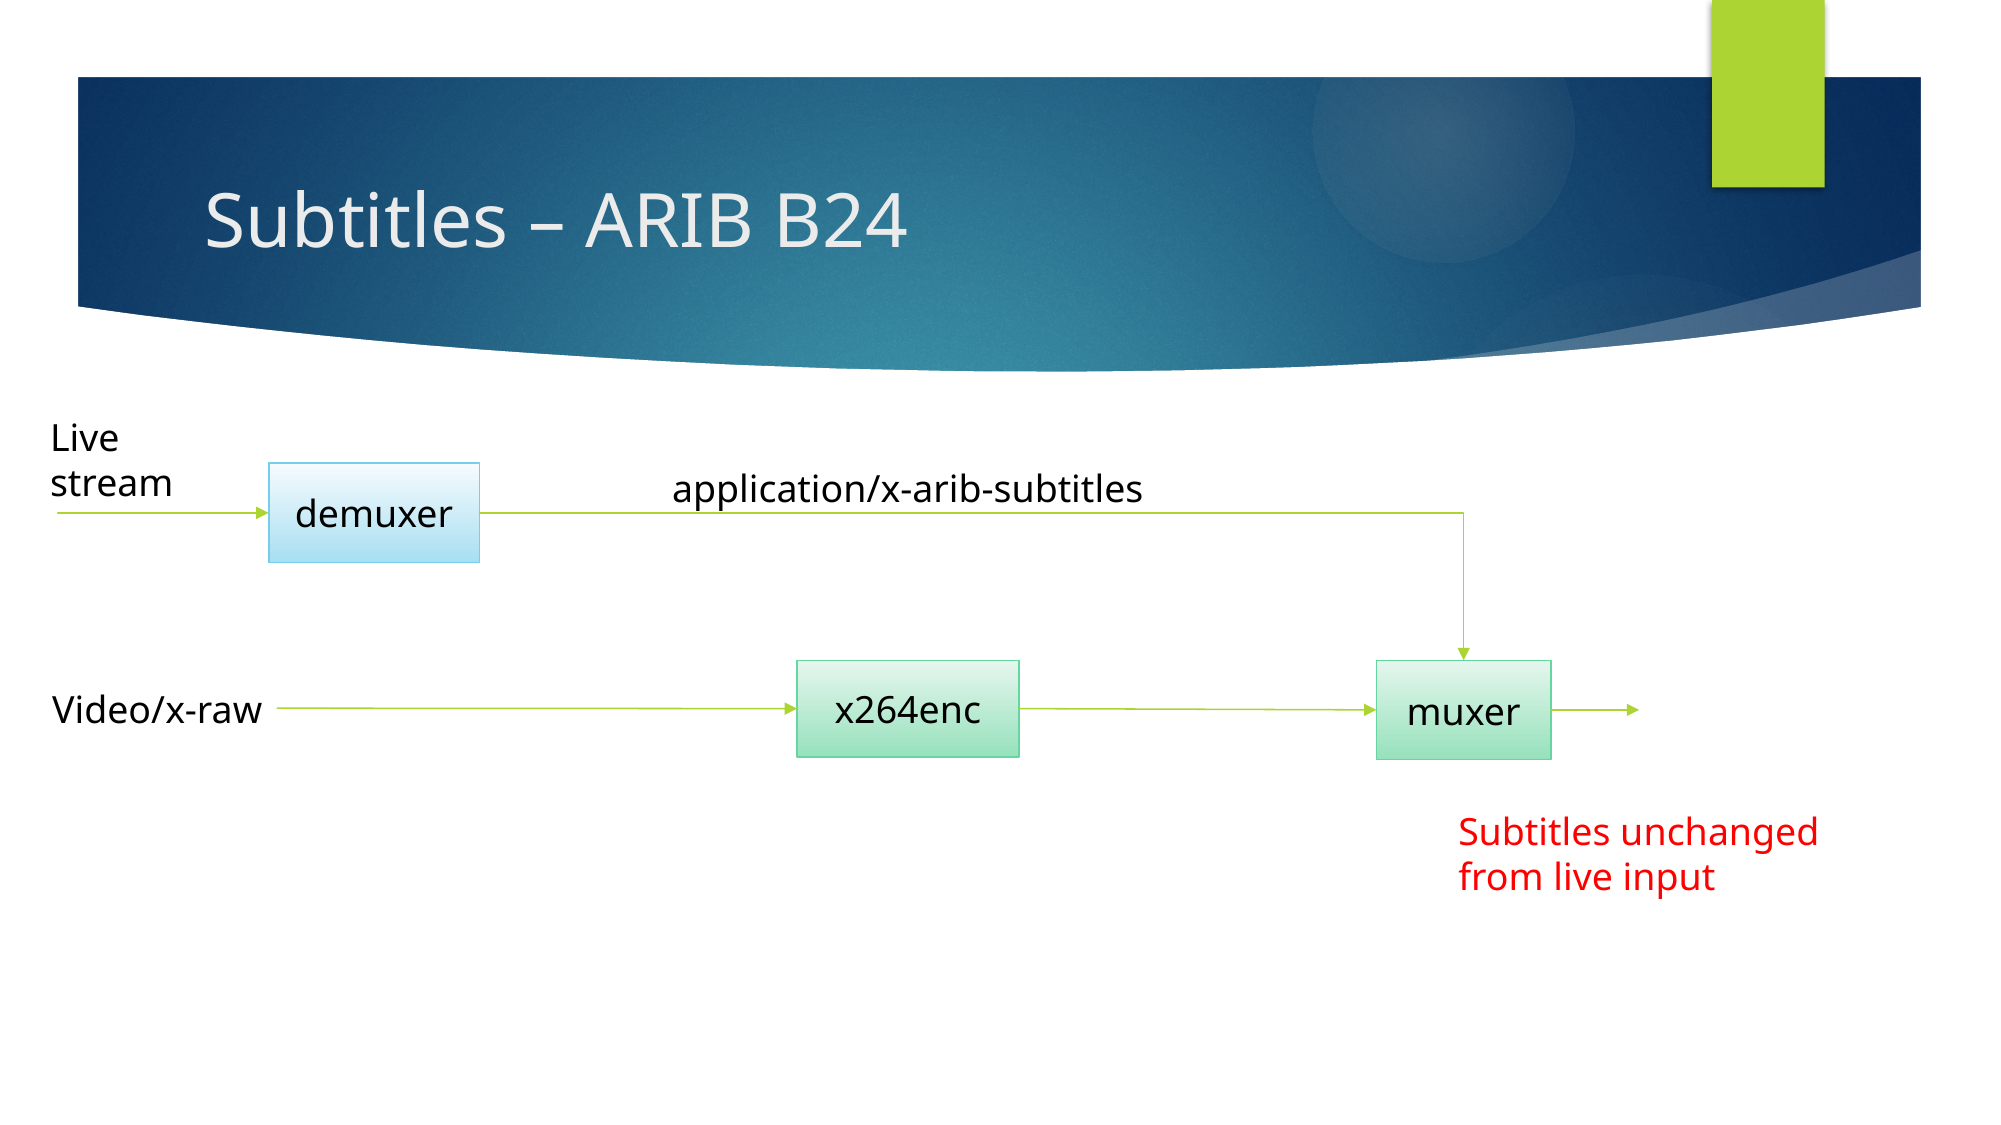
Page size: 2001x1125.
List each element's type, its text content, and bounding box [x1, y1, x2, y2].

text_box muxer [1376, 660, 1552, 760]
text_box Video/x-raw [37, 678, 278, 739]
text_box demuxer [268, 462, 480, 563]
text_box Subtitles unchanged from live input [1443, 800, 1835, 906]
title Subtitles – ARIB B24 [189, 159, 1627, 276]
text_box application/x-arib-subtitles [657, 457, 1159, 510]
text_box x264enc [796, 669, 1020, 758]
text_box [479, 512, 1464, 661]
text_box Live stream [35, 406, 189, 512]
